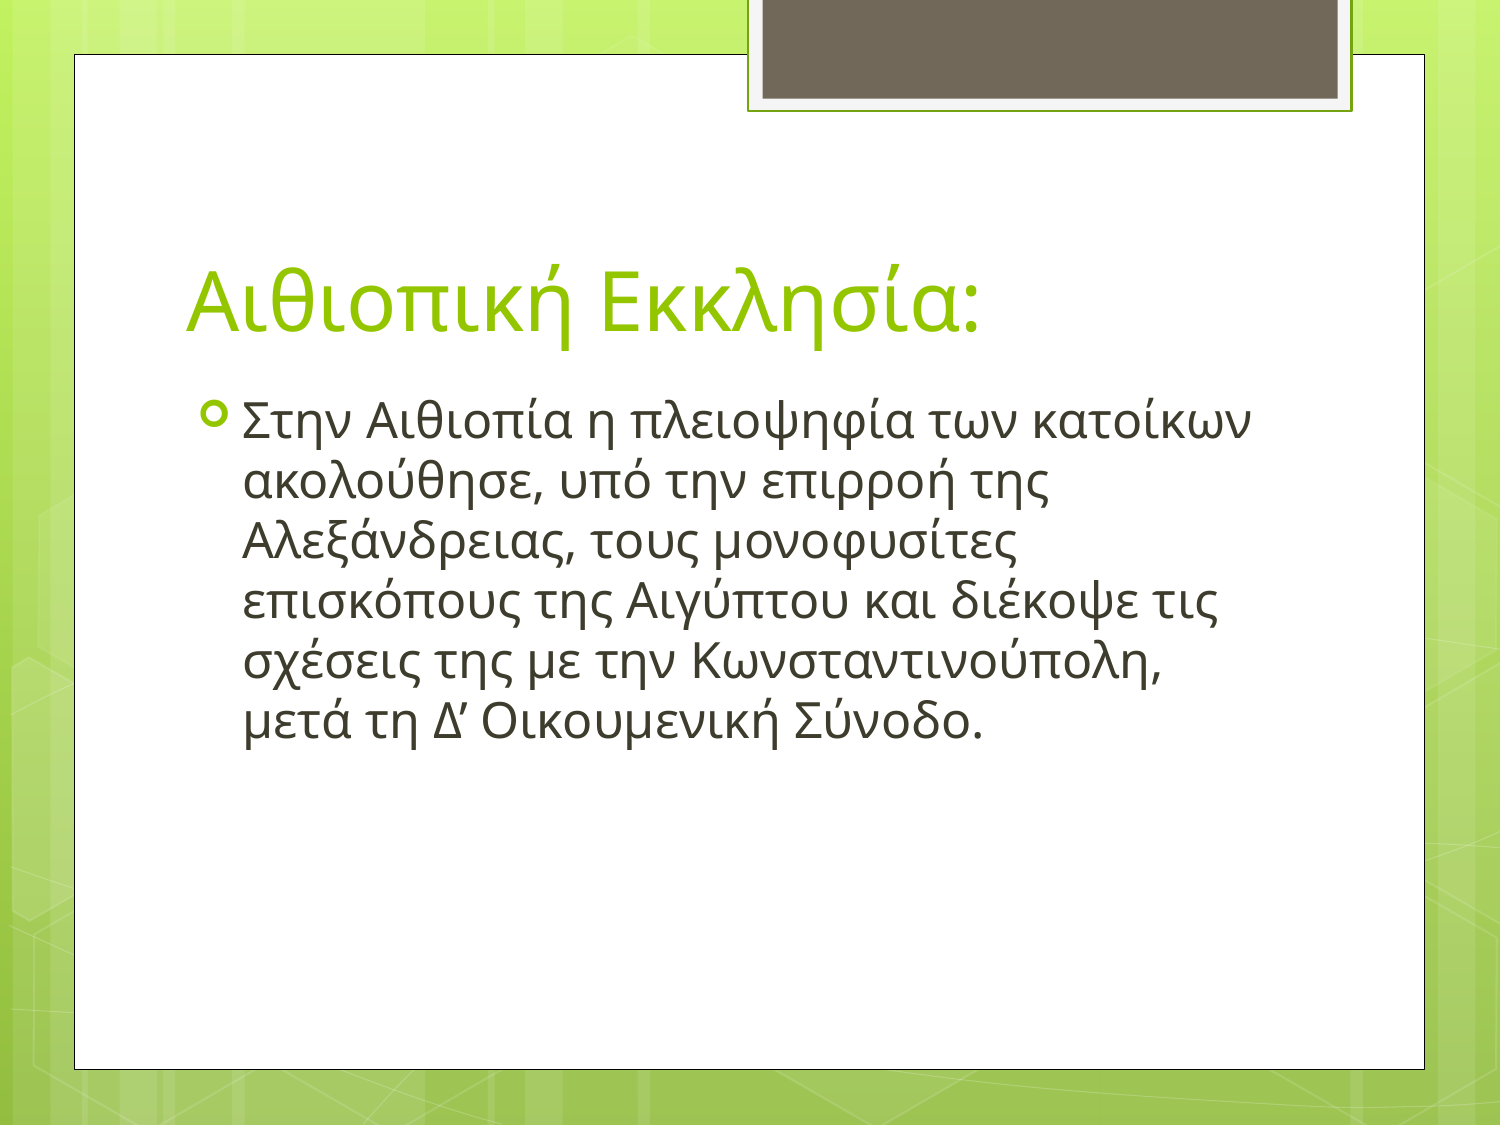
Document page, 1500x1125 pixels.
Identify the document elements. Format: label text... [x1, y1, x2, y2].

title Αιθιοπική Εκκλησία: [171, 168, 1324, 357]
list Στην Αιθιοπία η πλειοψηφία των κατοίκων ακολούθησε, υπό την επιρροή της Αλεξάνδρειας, τους μονοφυσίτες επισκόπους της Αιγύπτου και διέκοψε τις σχέσεις της με την Κωνσταντινούπολη, μετά τη Δ’ Οικουμενική Σύνοδο. [171, 381, 1283, 957]
